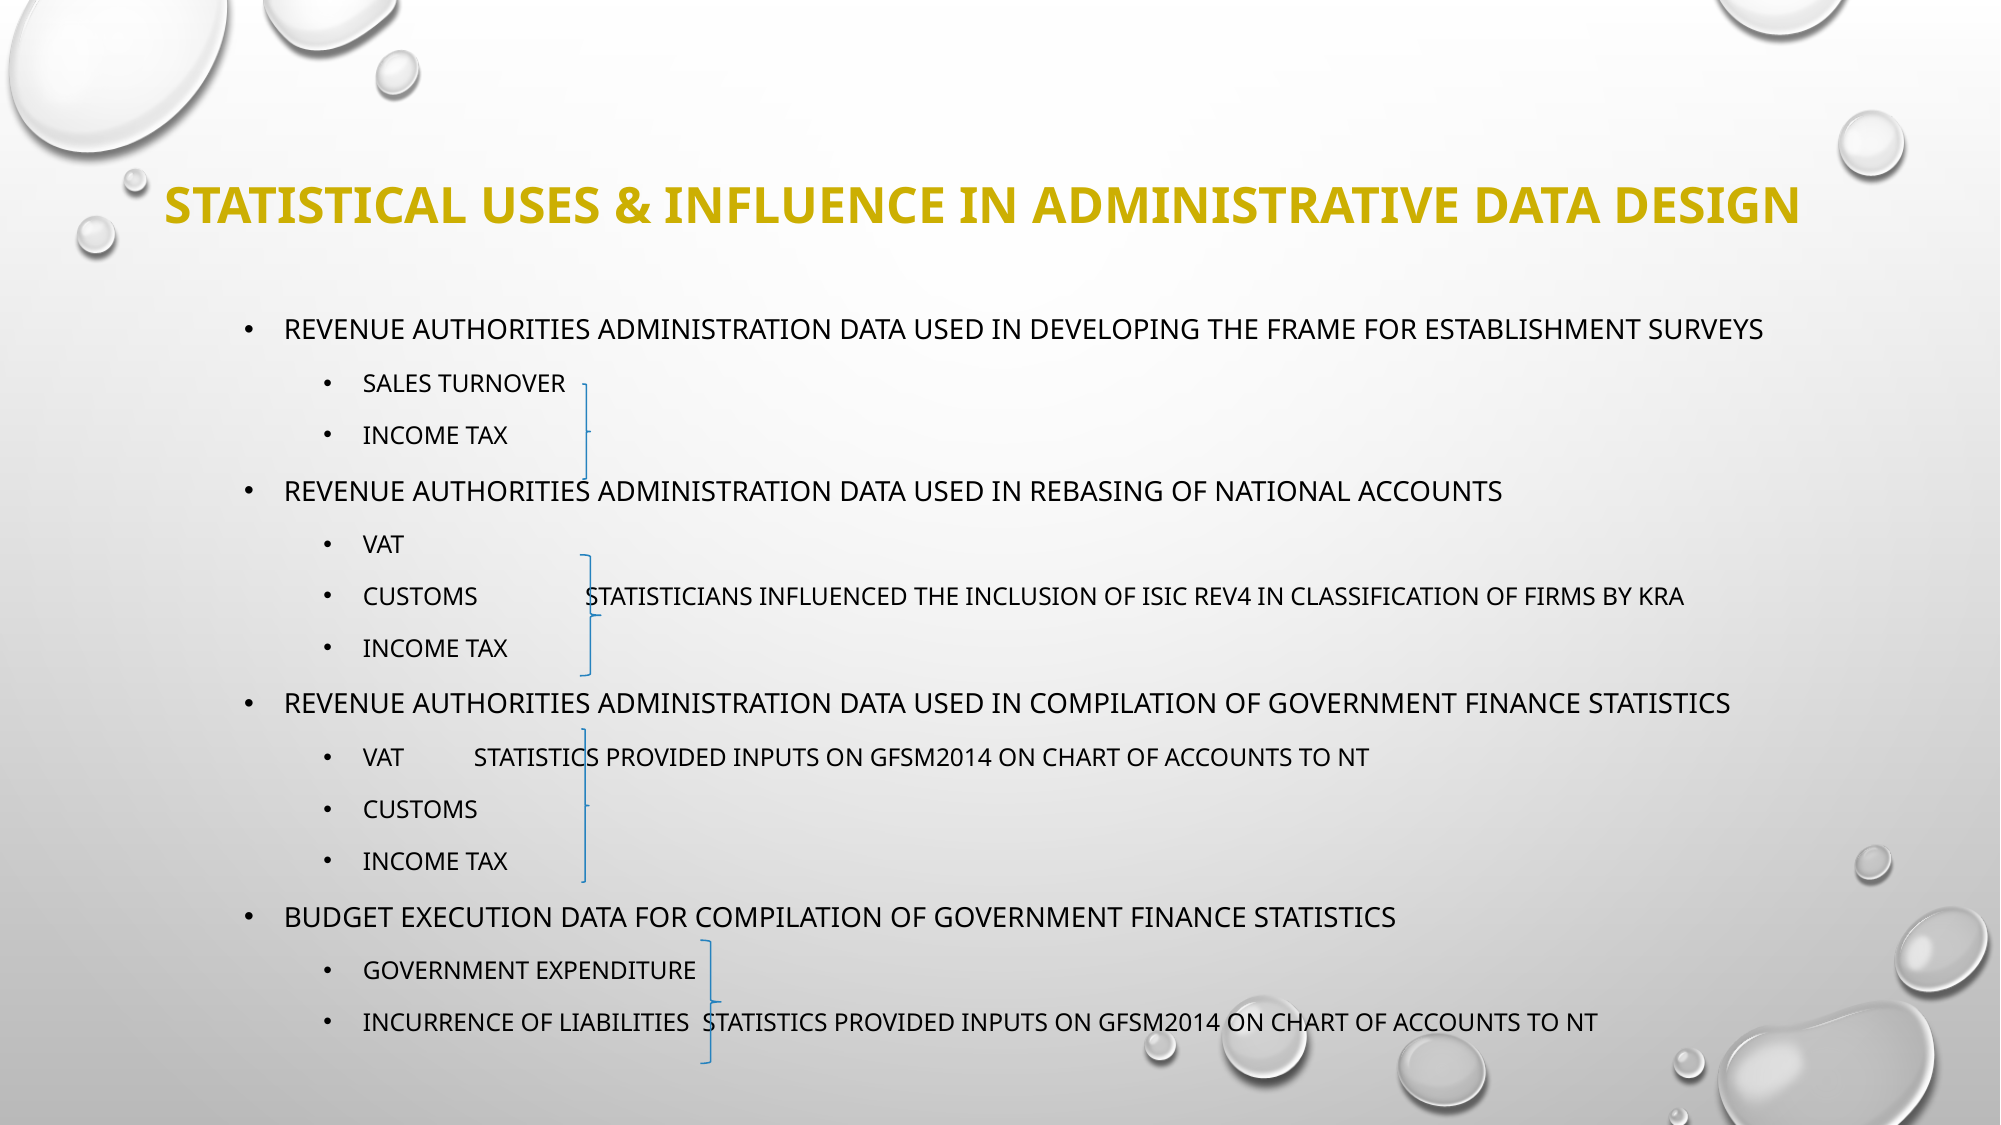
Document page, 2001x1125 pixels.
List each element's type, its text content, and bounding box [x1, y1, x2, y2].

list revenue authorities administration data used in developing the frame for establishment surveys Sales Turnover Income tax revenue authorities administration data used in rebasing of national accounts VAT Customs Statisticians influenced the inclusion of ISIC rev4 in classification OF FIRMS BY KRA Income tax revenue authorities administration data used in Compilation of government finance statistics VAT statistics provided inputs On gfsm2014 on chart of accounts TO nt Customs Income tax Budget execution data for compilation of government finance statistics Government expenditure Incurrence of liabilities statistics provided inputs On gfsm2014 on chart of accounts TO nt [149, 288, 1850, 1064]
title statistical uses & Influence in Administrative data design [149, 154, 1928, 262]
text_box [700, 939, 722, 1065]
text_box [579, 553, 602, 677]
text_box [581, 728, 590, 883]
text_box [582, 383, 592, 480]
picture [0, 0, 2000, 1125]
